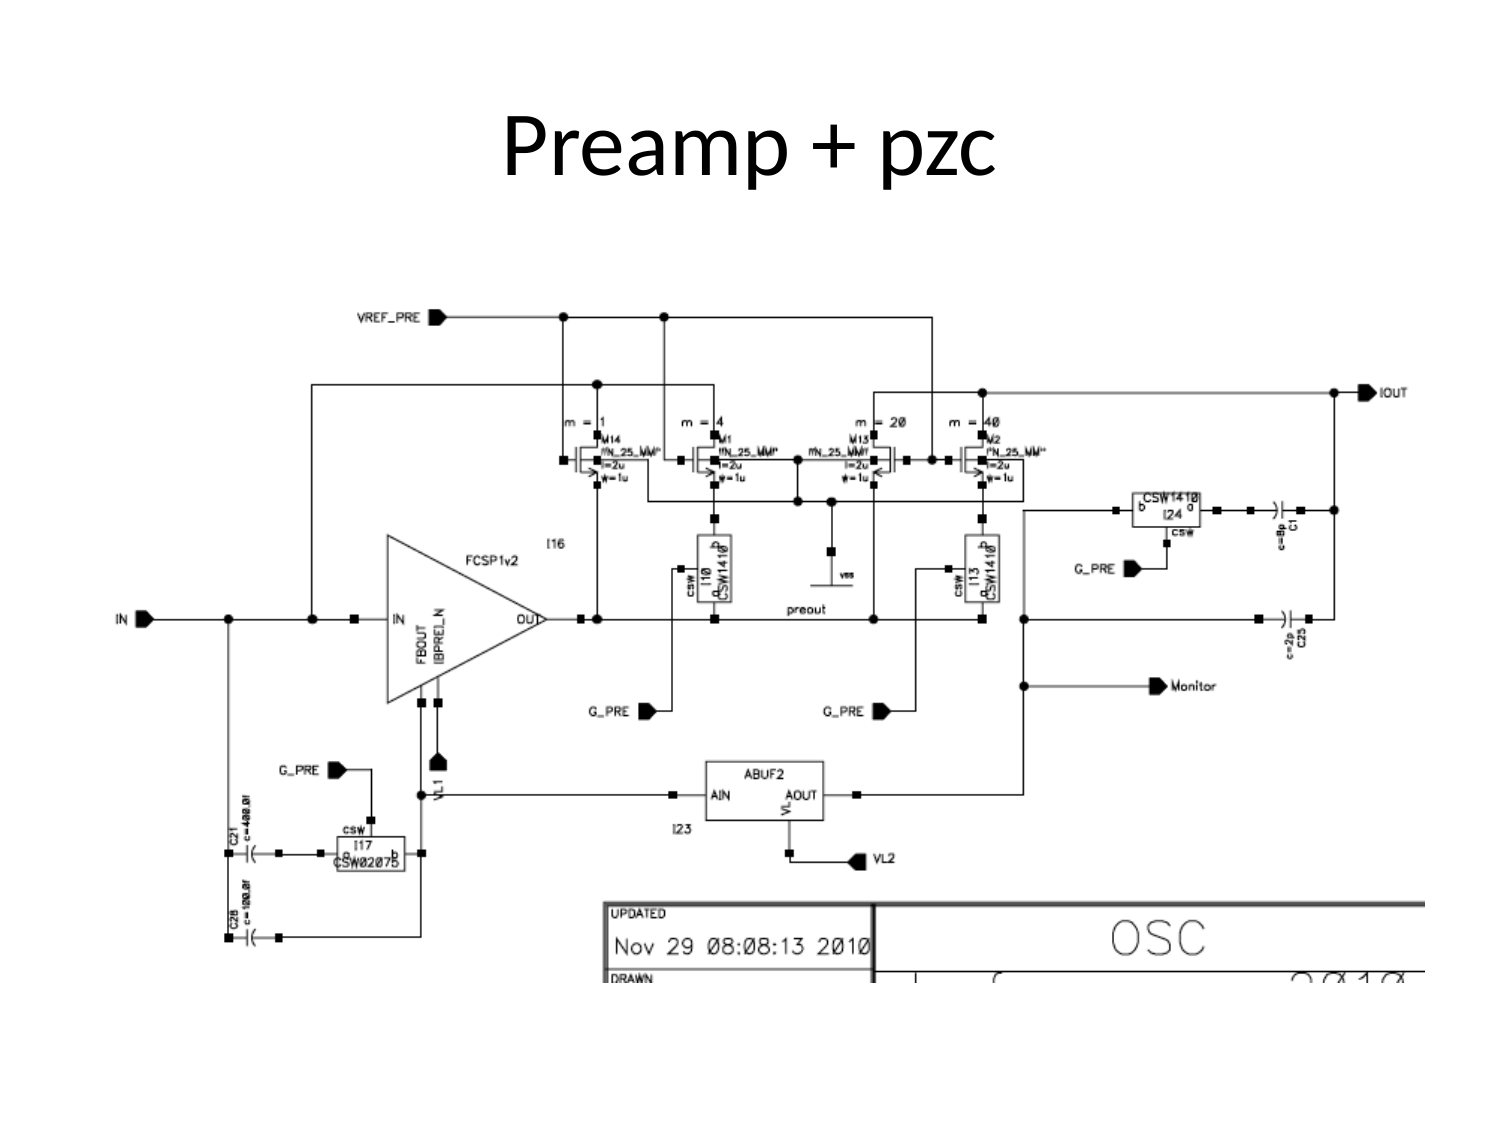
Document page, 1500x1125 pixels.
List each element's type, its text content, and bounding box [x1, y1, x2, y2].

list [74, 262, 1426, 1006]
title Preamp + pzc [75, 45, 1425, 233]
